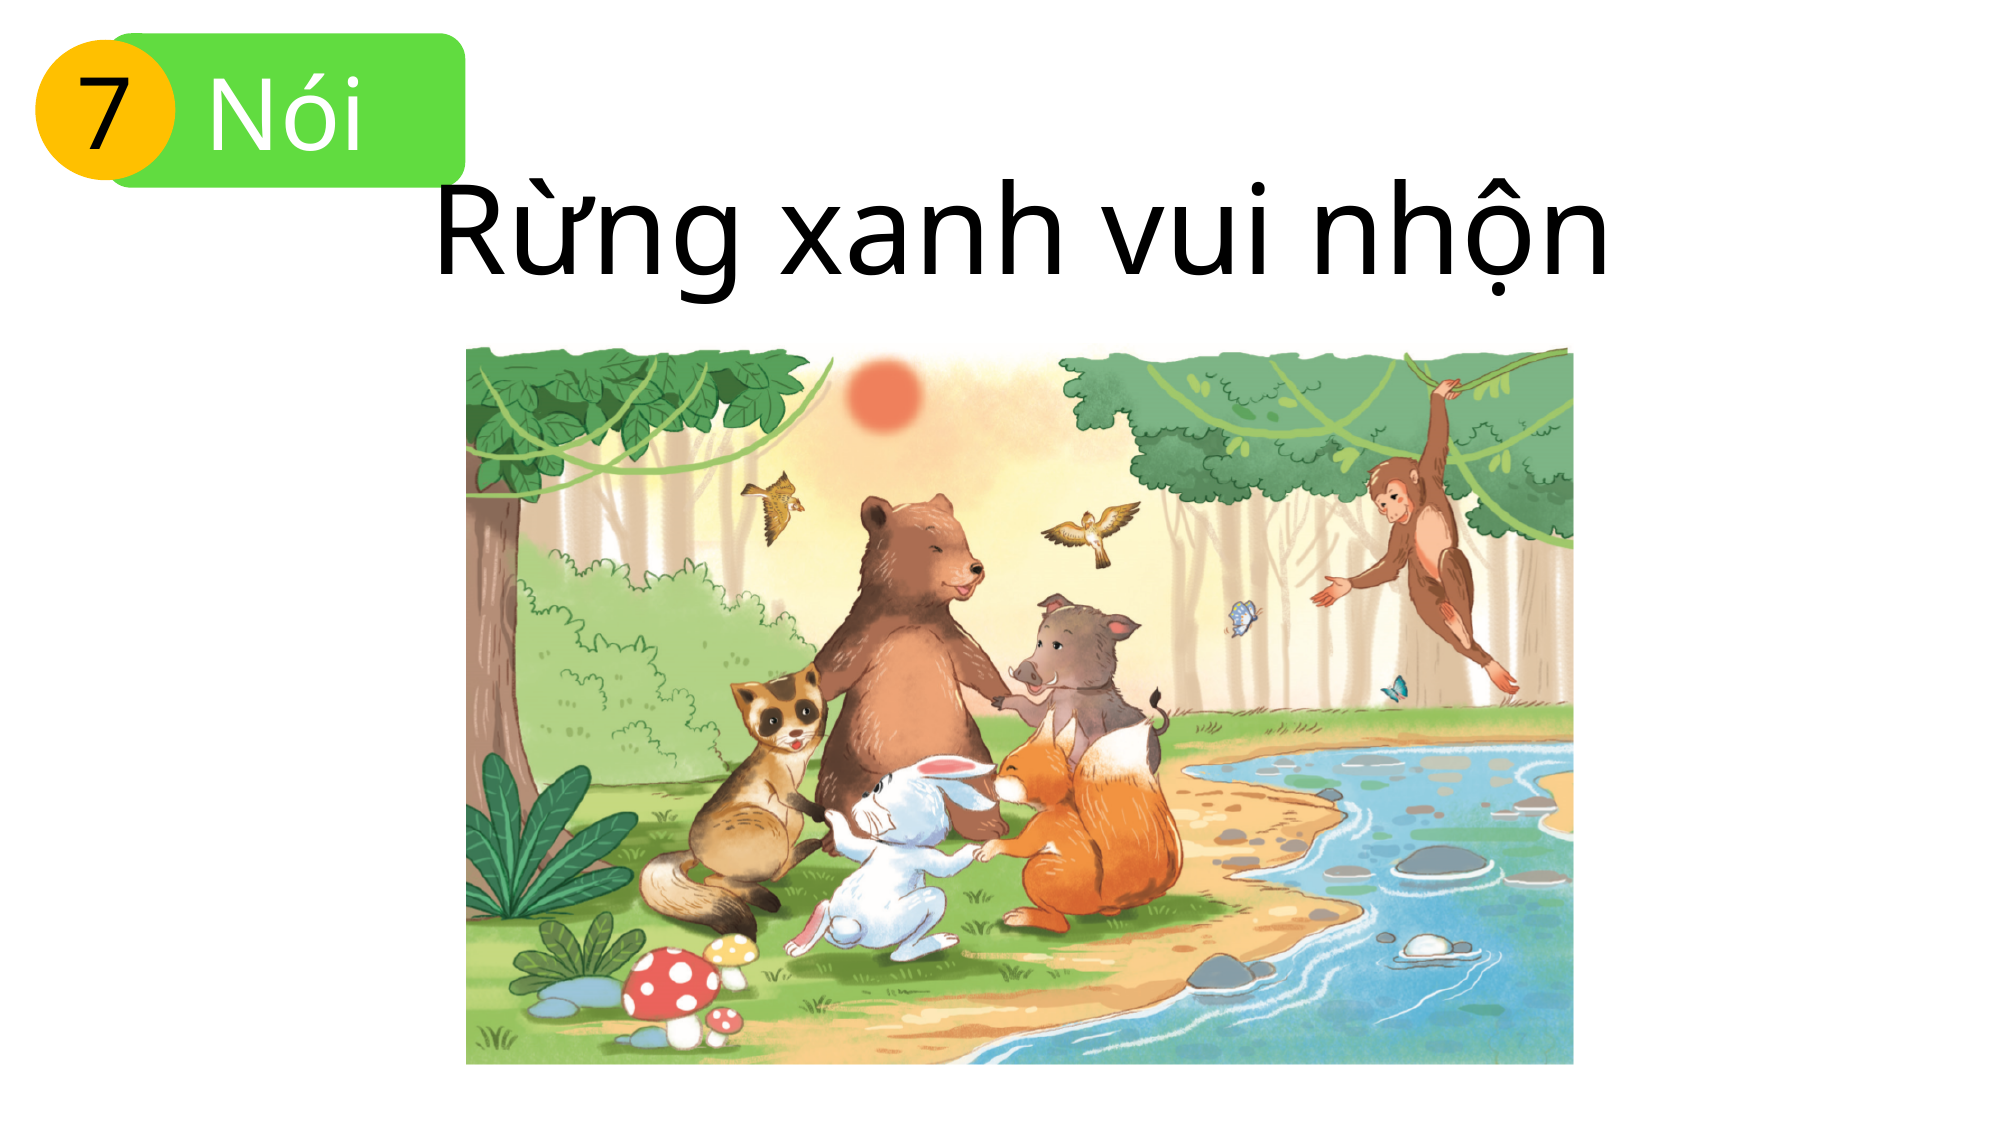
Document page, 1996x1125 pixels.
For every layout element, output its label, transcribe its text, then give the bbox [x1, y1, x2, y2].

picture [463, 343, 1574, 1065]
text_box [35, 33, 466, 188]
text_box Rừng xanh vui nhộn [397, 180, 1648, 288]
